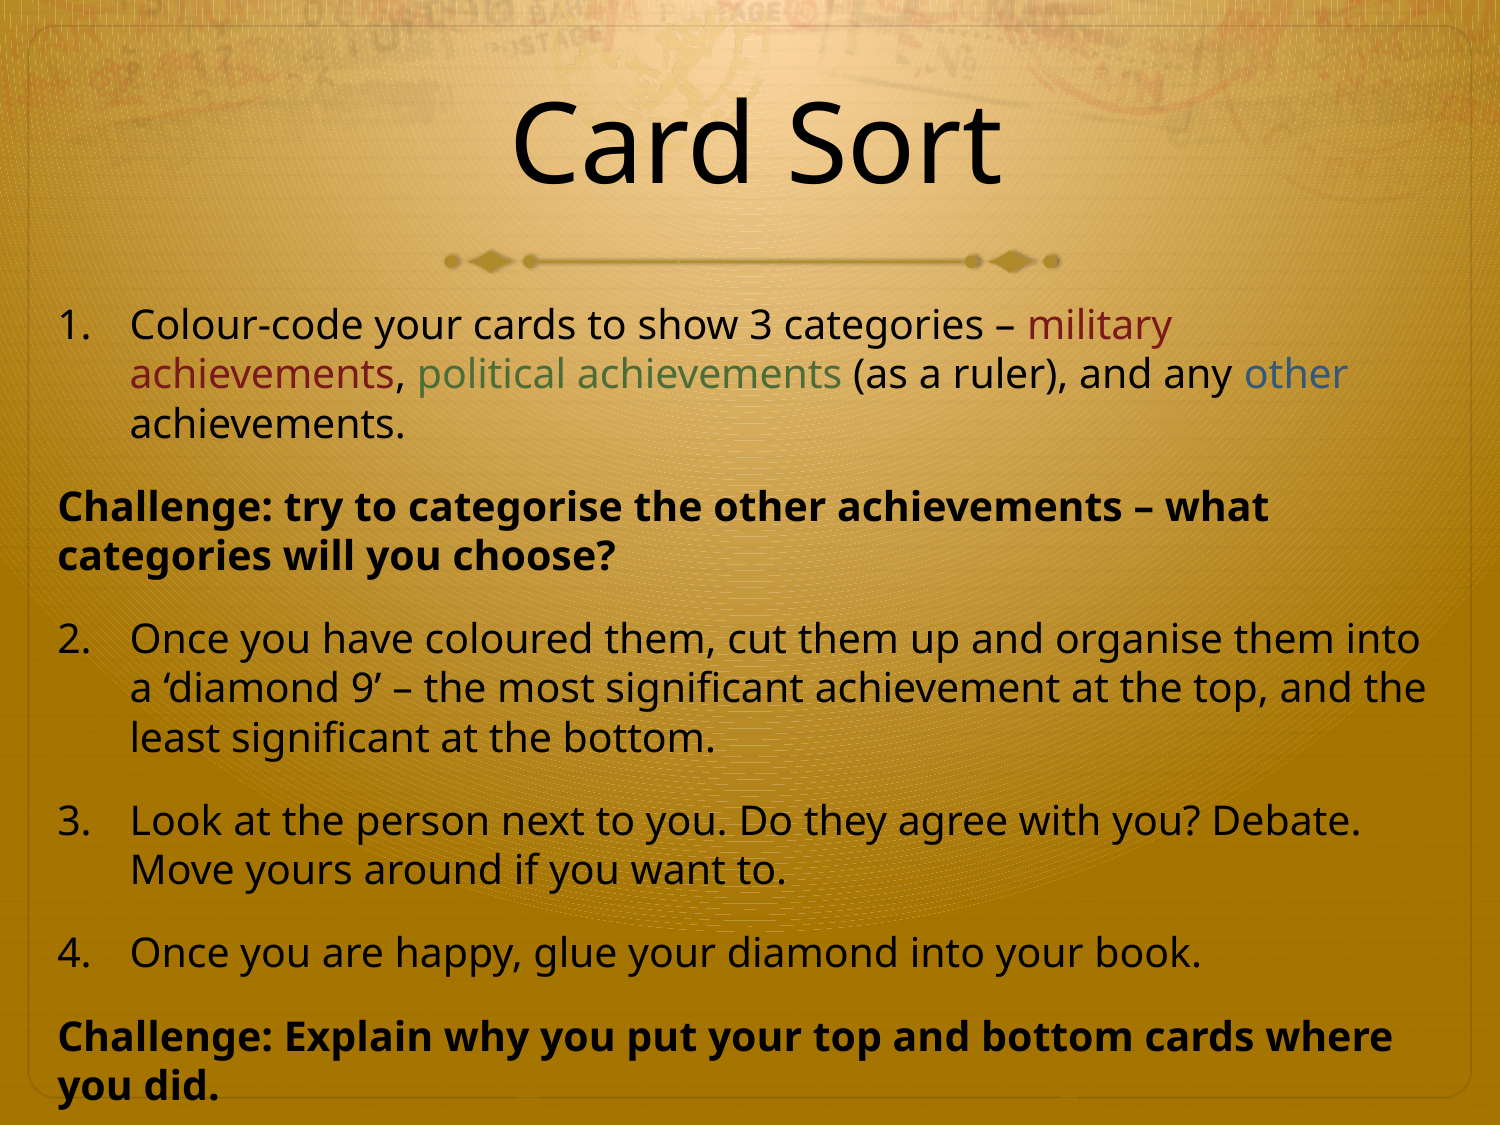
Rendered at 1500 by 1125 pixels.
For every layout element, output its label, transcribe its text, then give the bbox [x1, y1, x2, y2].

picture [0, 0, 1500, 1125]
list Colour-code your cards to show 3 categories – military achievements, political achievements (as a ruler), and any other achievements. Challenge: try to categorise the other achievements – what categories will you choose? Once you have coloured them, cut them up and organise them into a ‘diamond 9’ – the most significant achievement at the top, and the least significant at the bottom. Look at the person next to you. Do they agree with you? Debate. Move yours around if you want to. Once you are happy, glue your diamond into your book. Challenge: Explain why you put your top and bottom cards where you did. [42, 291, 1471, 1119]
title Card Sort [42, 45, 1471, 233]
